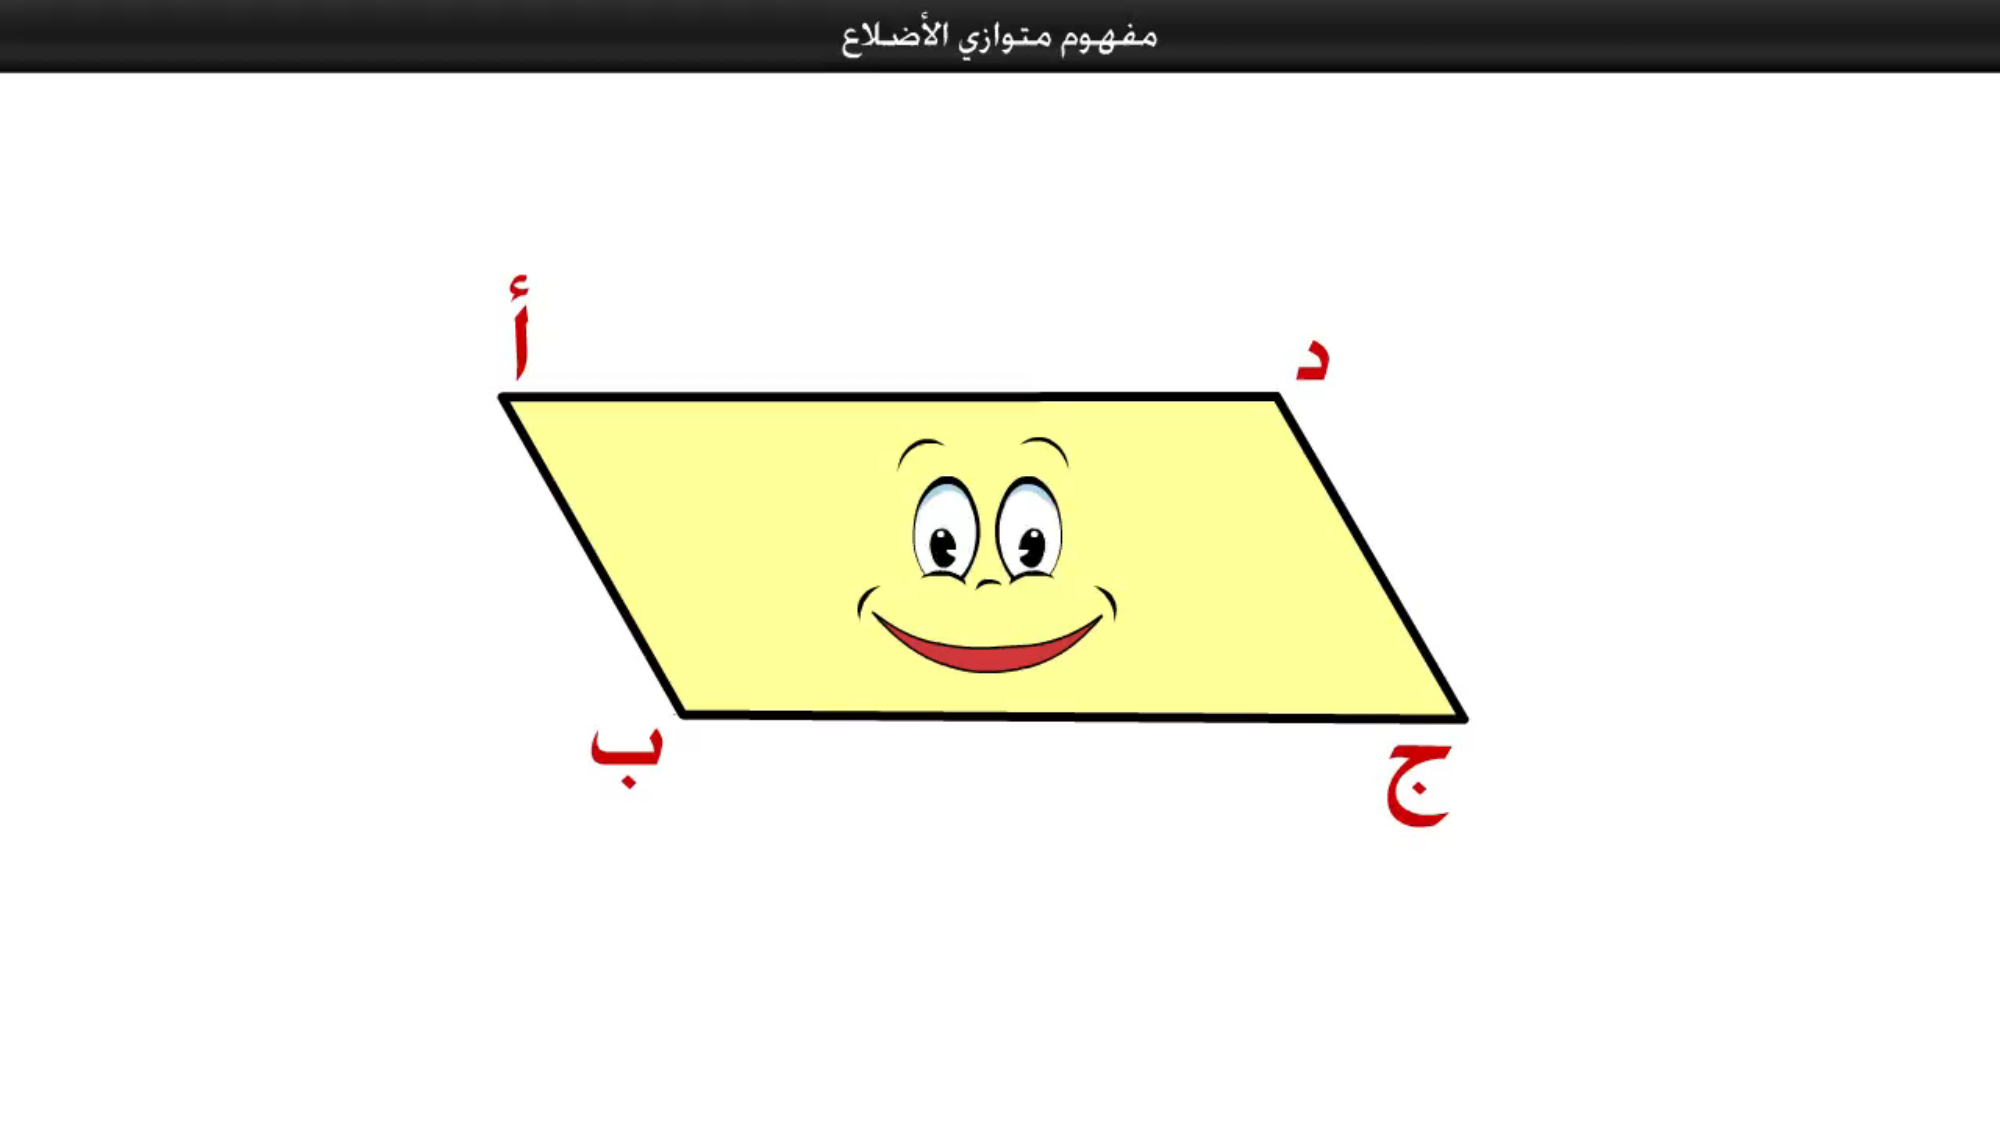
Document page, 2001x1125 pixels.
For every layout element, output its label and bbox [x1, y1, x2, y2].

text_box [0, 0, 2000, 1125]
